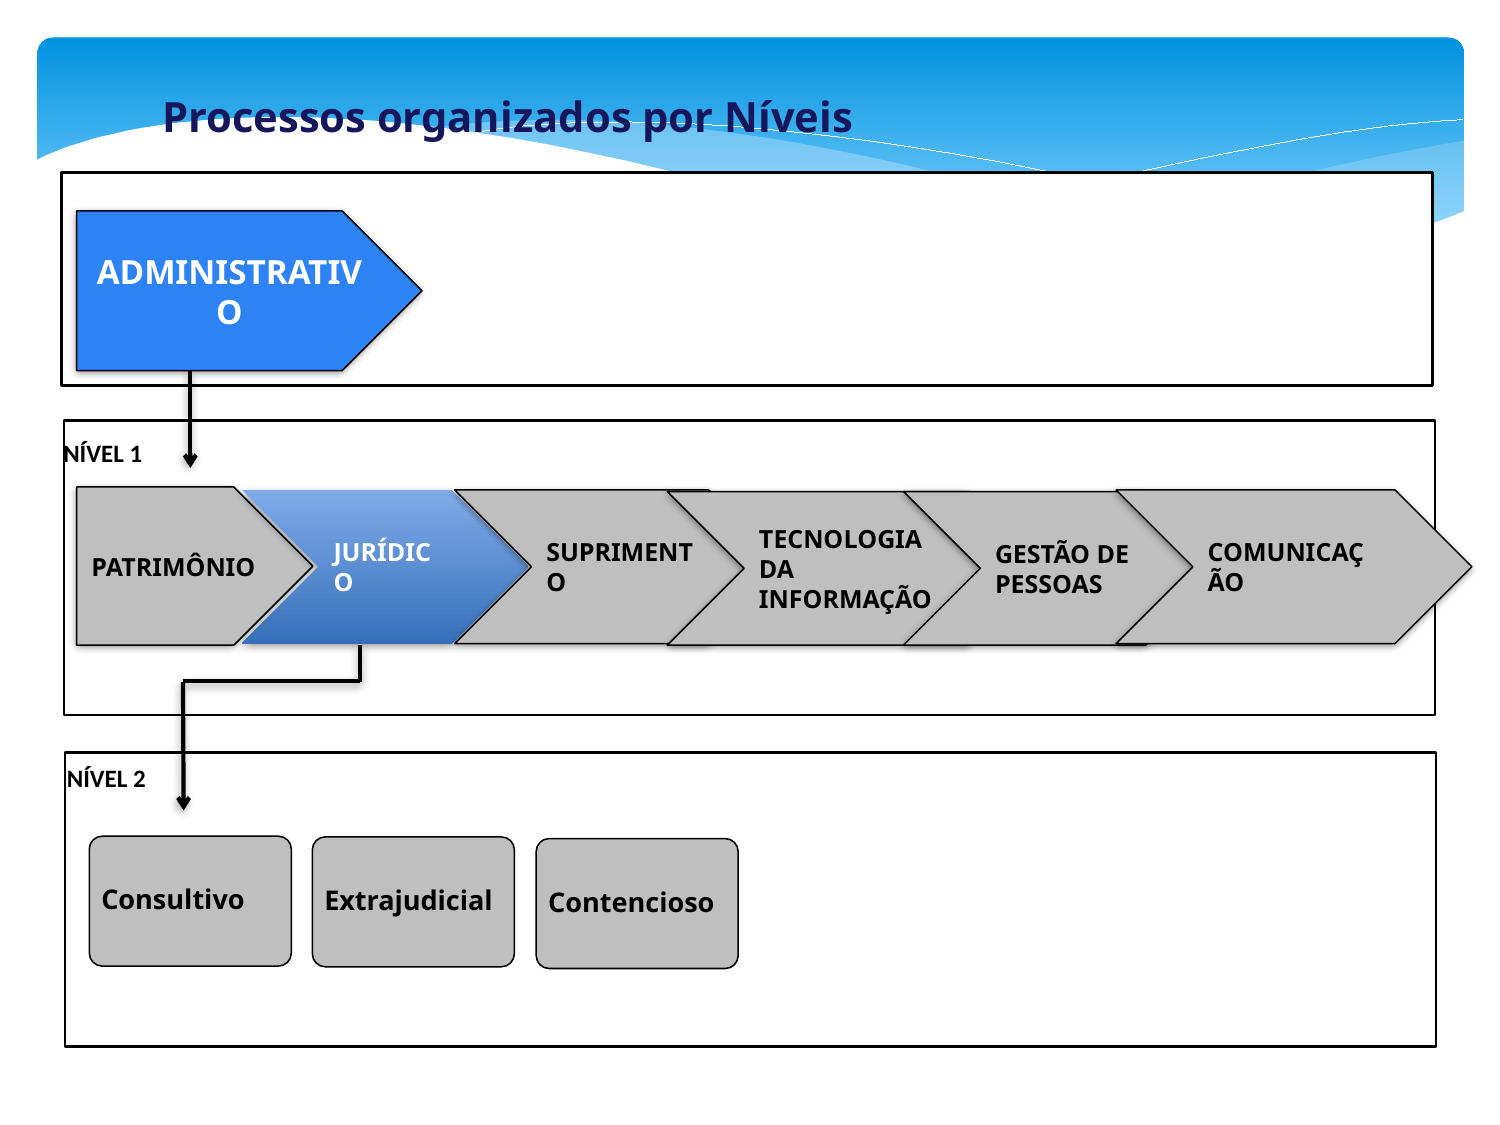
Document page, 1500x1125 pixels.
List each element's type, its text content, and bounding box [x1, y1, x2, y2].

text_box Contencioso [535, 837, 739, 970]
text_box NÍVEL 1 [48, 429, 192, 475]
text_box Consultivo [88, 835, 293, 967]
table_cell 710205 [186, 646, 710, 693]
text_box NÍVEL 2 [191, 755, 195, 801]
text_box Extrajudicial [311, 836, 516, 968]
text_box [60, 171, 1434, 387]
text_box SUPRIMENTO [453, 489, 734, 645]
text_box GESTÃO DE PESSOAS [902, 490, 1183, 646]
text_box ADMINISTRATIVO [75, 210, 423, 372]
text_box JURÍDICO [242, 489, 522, 644]
text_box [64, 751, 1437, 1048]
text_box PATRIMÔNIO [75, 486, 307, 646]
text_box [63, 419, 1436, 716]
text_box NÍVEL 2 [52, 755, 174, 801]
text_box TECNOLOGIA DA INFORMAÇÃO [666, 490, 971, 646]
text_box COMUNICAÇÃO [1115, 489, 1473, 645]
text_box Processos organizados por Níveis [147, 83, 1329, 149]
